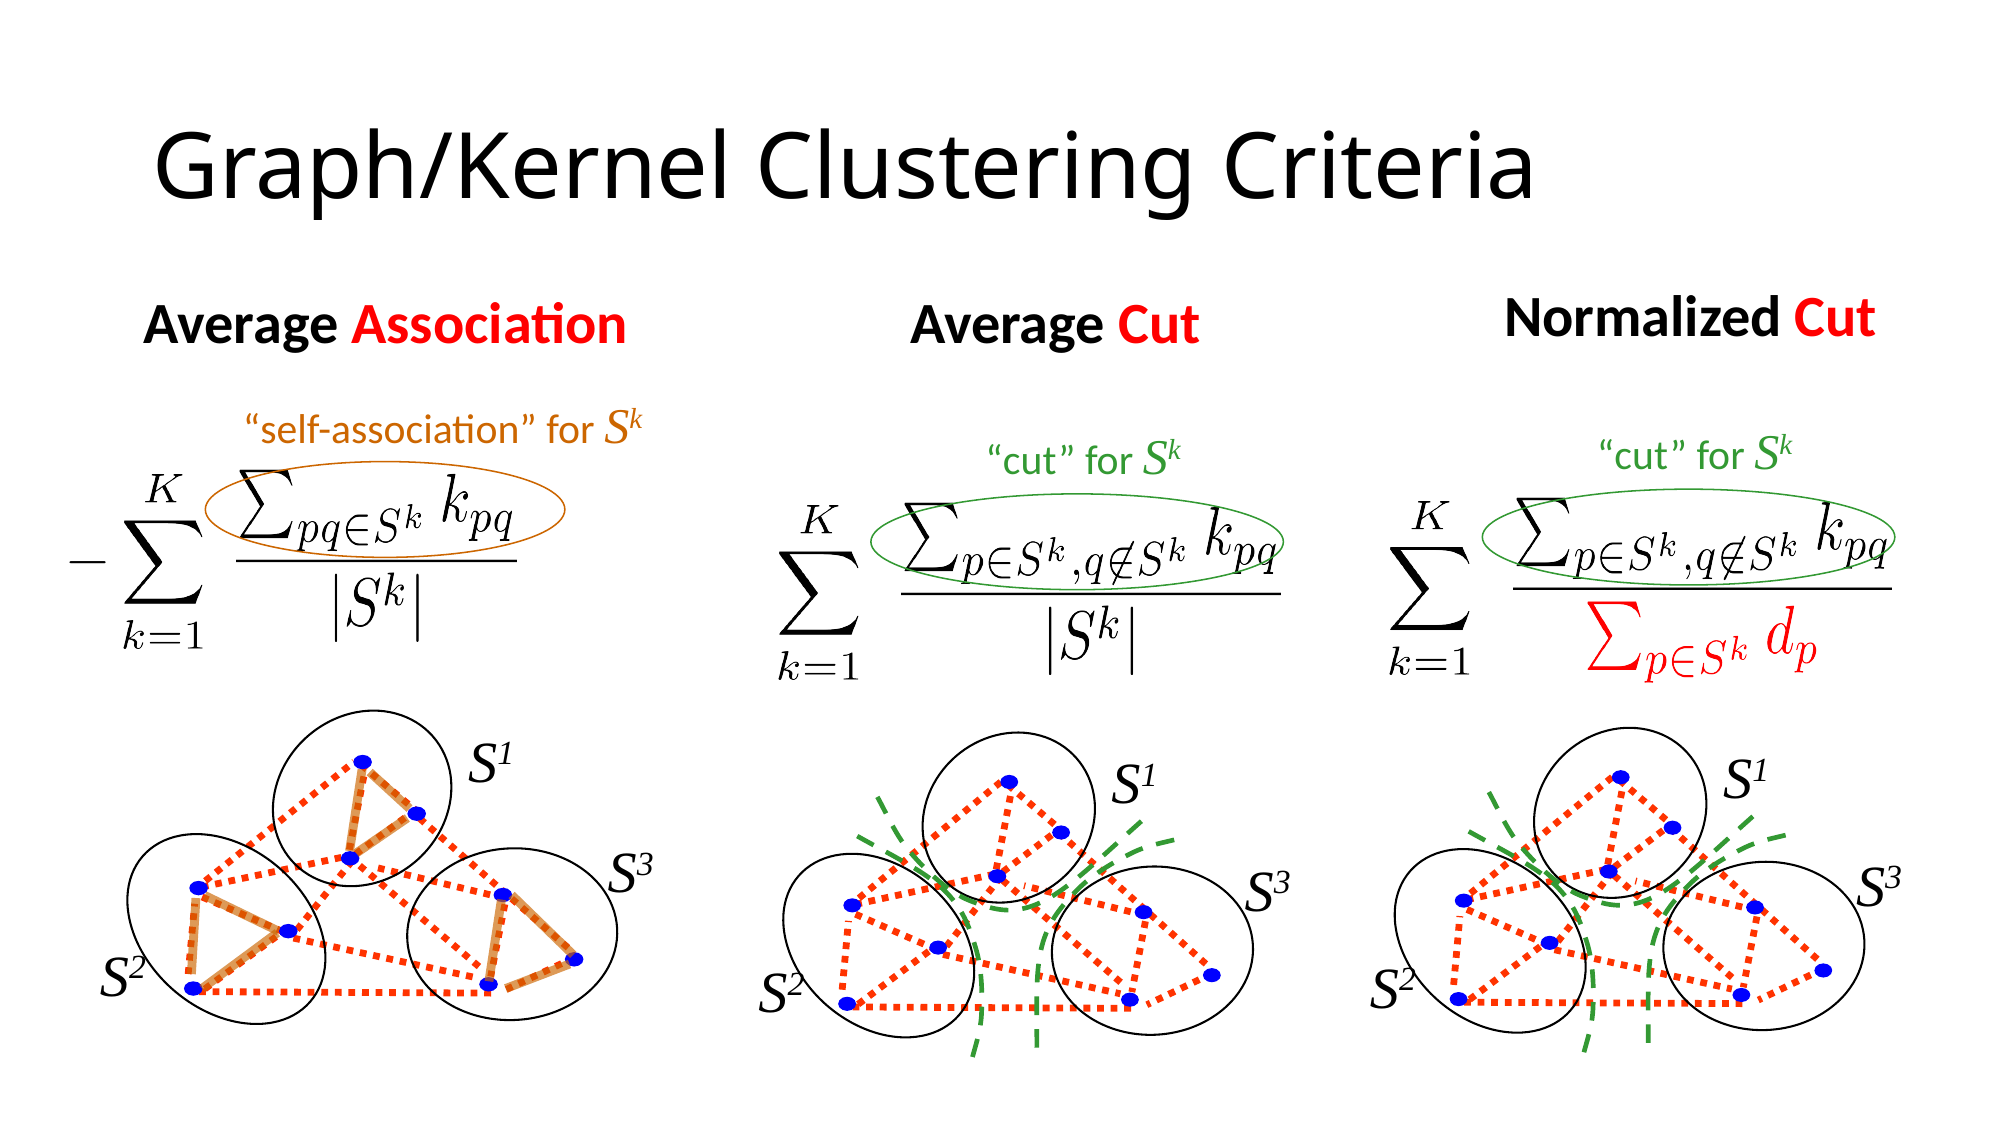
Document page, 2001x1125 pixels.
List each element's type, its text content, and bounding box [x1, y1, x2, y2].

picture [236, 558, 517, 642]
picture [69, 474, 203, 649]
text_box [1482, 411, 1895, 585]
text_box Average Cut [895, 277, 1216, 363]
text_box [205, 386, 662, 558]
picture [1389, 500, 1470, 675]
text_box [1353, 731, 1919, 1066]
title Graph/Kernel Clustering Criteria [137, 59, 1863, 278]
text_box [83, 715, 671, 1021]
text_box Average Association [129, 277, 643, 363]
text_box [870, 416, 1284, 590]
picture [778, 505, 859, 680]
picture [901, 590, 1281, 675]
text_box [741, 736, 1308, 1071]
picture [1513, 585, 1892, 683]
text_box Normalized Cut [1489, 270, 1893, 356]
